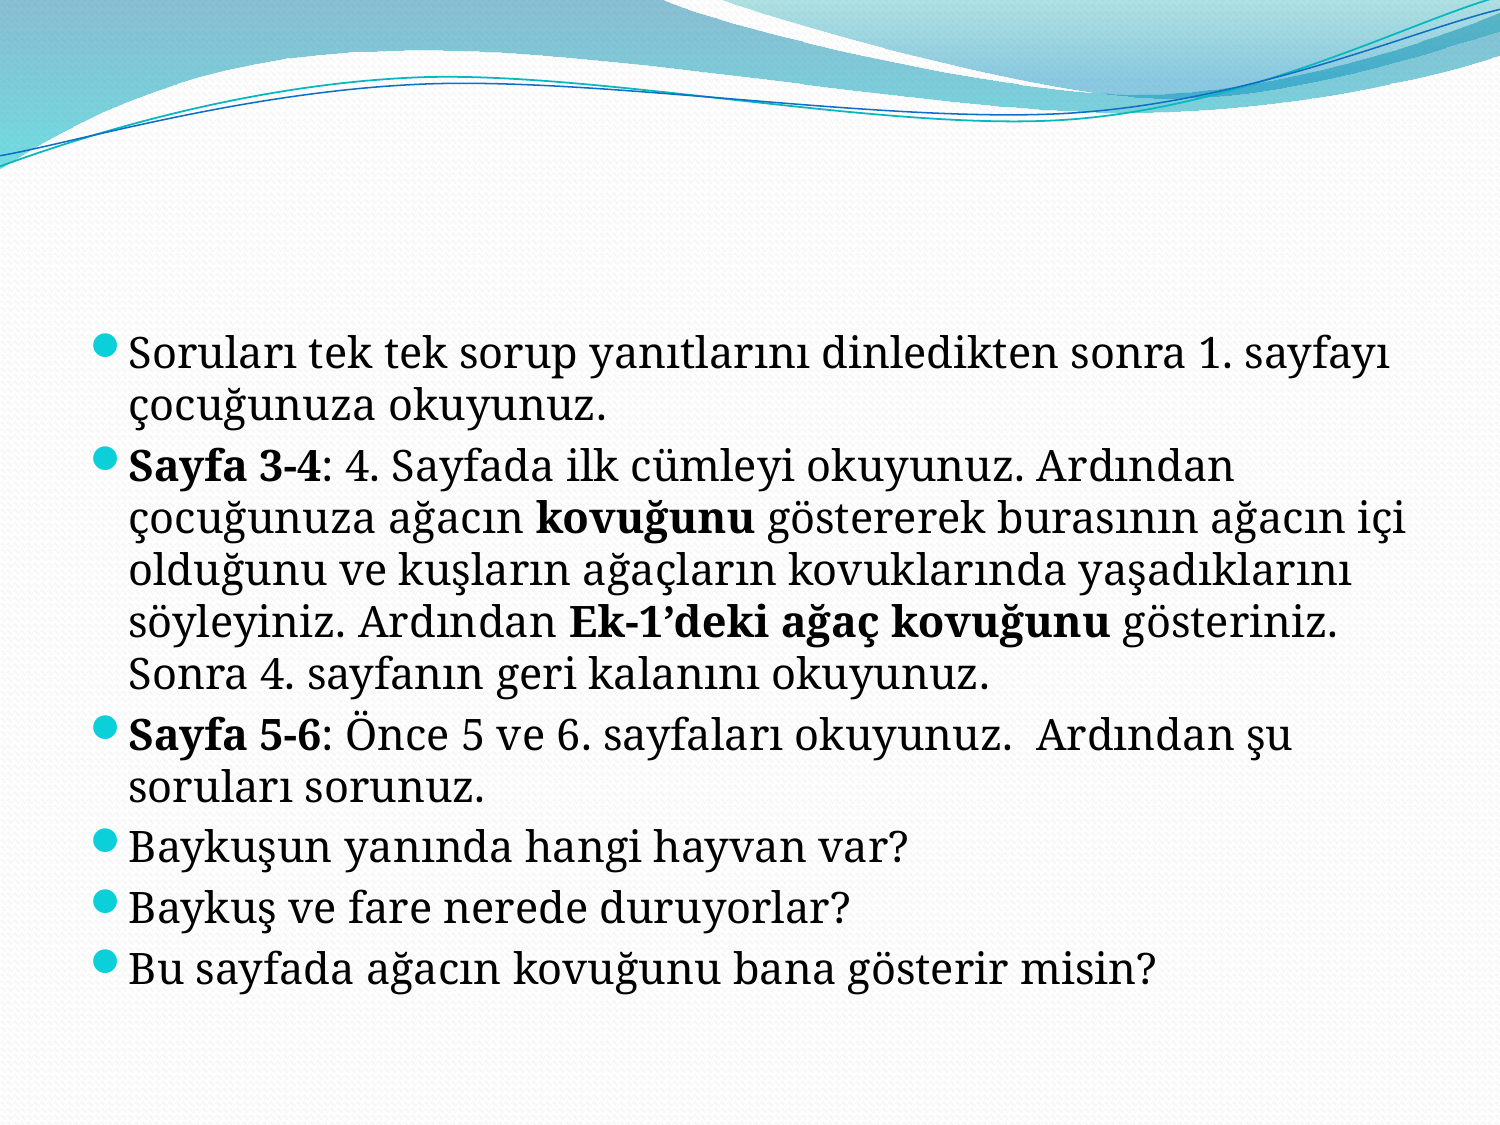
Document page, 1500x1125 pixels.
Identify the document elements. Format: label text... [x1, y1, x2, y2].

list Soruları tek tek sorup yanıtlarını dinledikten sonra 1. sayfayı çocuğunuza okuyunuz. Sayfa 3-4: 4. Sayfada ilk cümleyi okuyunuz. Ardından çocuğunuza ağacın kovuğunu göstererek burasının ağacın içi olduğunu ve kuşların ağaçların kovuklarında yaşadıklarını söyleyiniz. Ardından Ek-1’deki ağaç kovuğunu gösteriniz. Sonra 4. sayfanın geri kalanını okuyunuz. Sayfa 5-6: Önce 5 ve 6. sayfaları okuyunuz. Ardından şu soruları sorunuz. Baykuşun yanında hangi hayvan var? Baykuş ve fare nerede duruyorlar? Bu sayfada ağacın kovuğunu bana gösterir misin? [75, 317, 1425, 1038]
